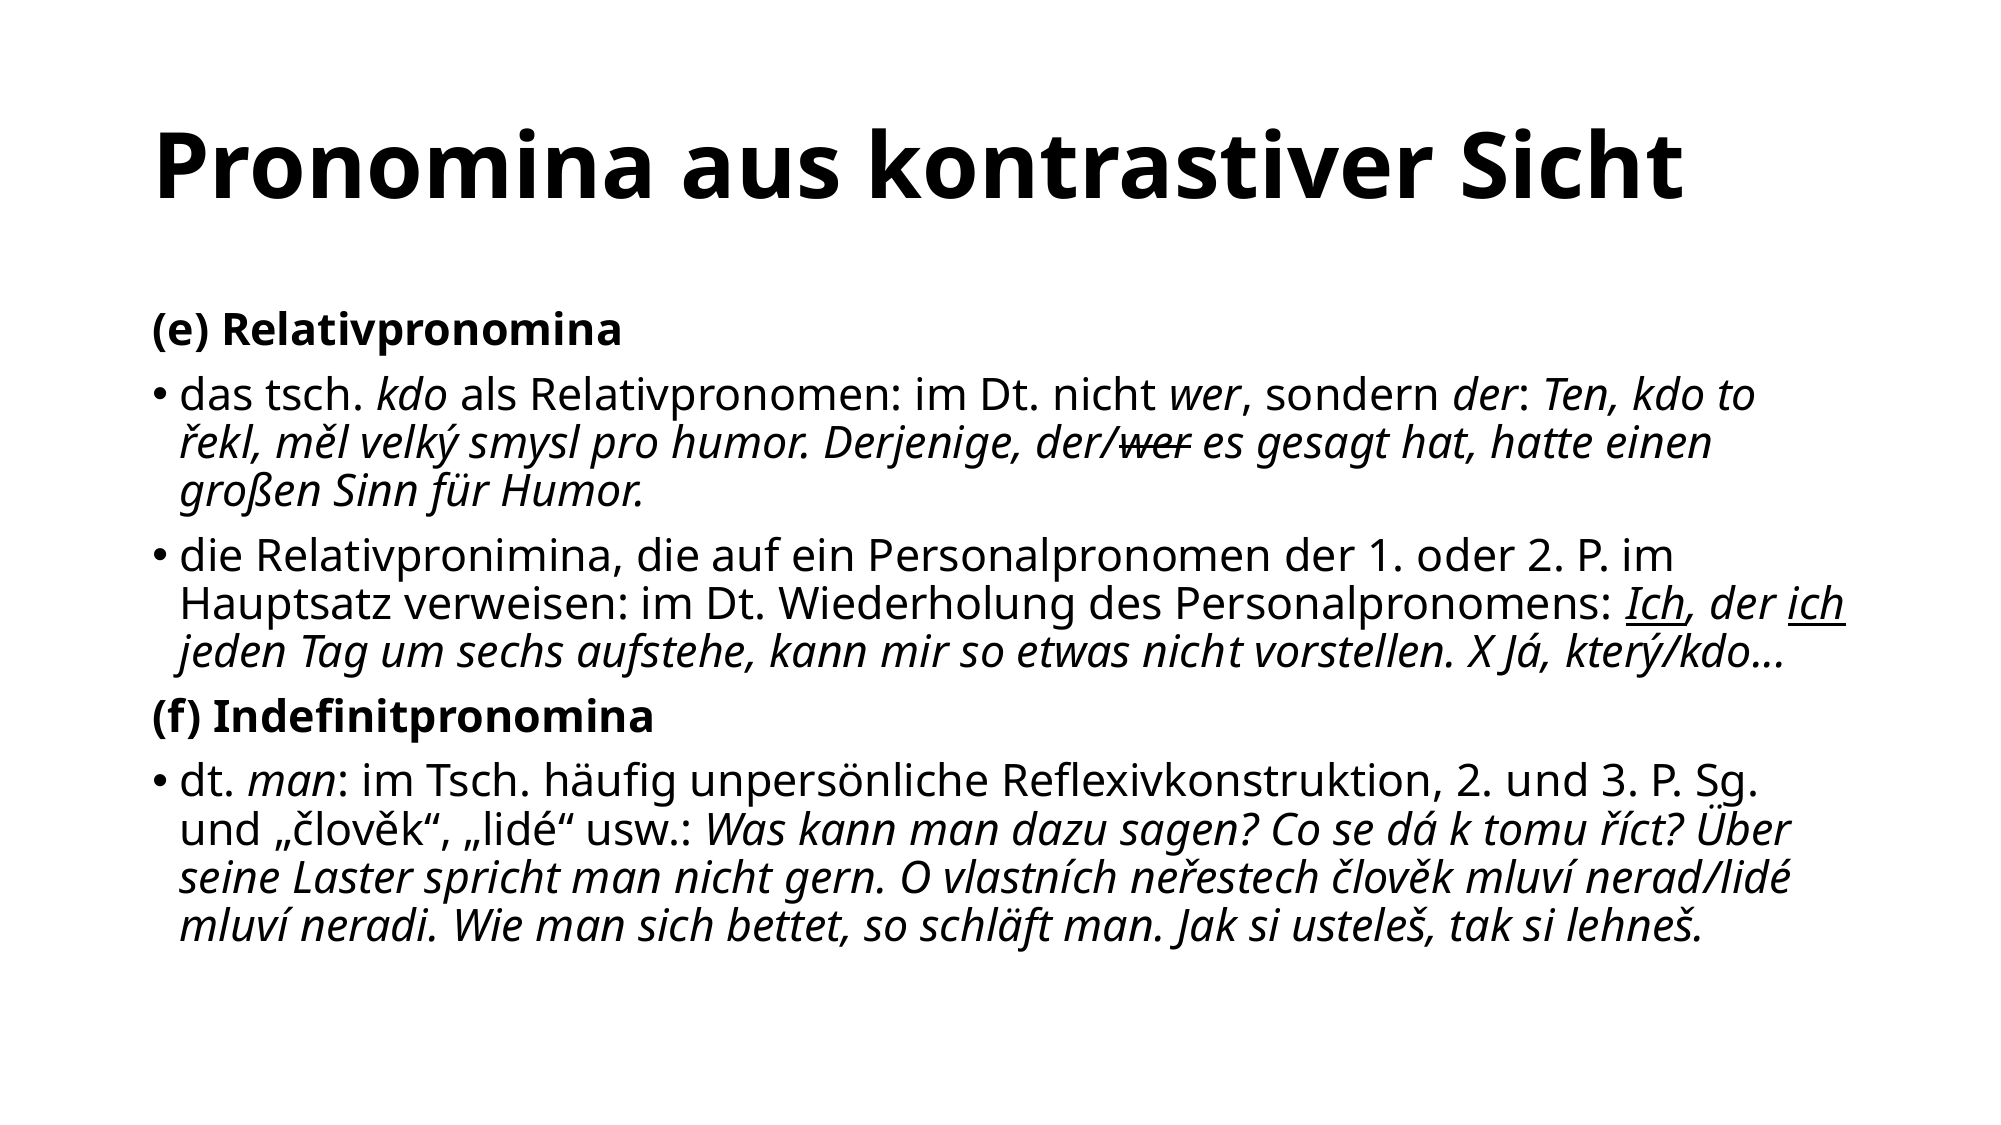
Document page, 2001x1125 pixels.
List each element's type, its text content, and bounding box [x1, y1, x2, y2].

list (e) Relativpronomina das tsch. kdo als Relativpronomen: im Dt. nicht wer, sondern der: Ten, kdo to řekl, měl velký smysl pro humor. Derjenige, der/wer es gesagt hat, hatte einen großen Sinn für Humor. die Relativpronimina, die auf ein Personalpronomen der 1. oder 2. P. im Hauptsatz verweisen: im Dt. Wiederholung des Personalpronomens: Ich, der ich jeden Tag um sechs aufstehe, kann mir so etwas nicht vorstellen. X Já, který/kdo... (f) Indefinitpronomina dt. man: im Tsch. häufig unpersönliche Reflexivkonstruktion, 2. und 3. P. Sg. und „člověk“, „lidé“ usw.: Was kann man dazu sagen? Co se dá k tomu říct? Über seine Laster spricht man nicht gern. O vlastních neřestech člověk mluví nerad/lidé mluví neradi. Wie man sich bettet, so schläft man. Jak si usteleš, tak si lehneš. [137, 299, 1863, 1014]
title Pronomina aus kontrastiver Sicht [137, 59, 1863, 278]
